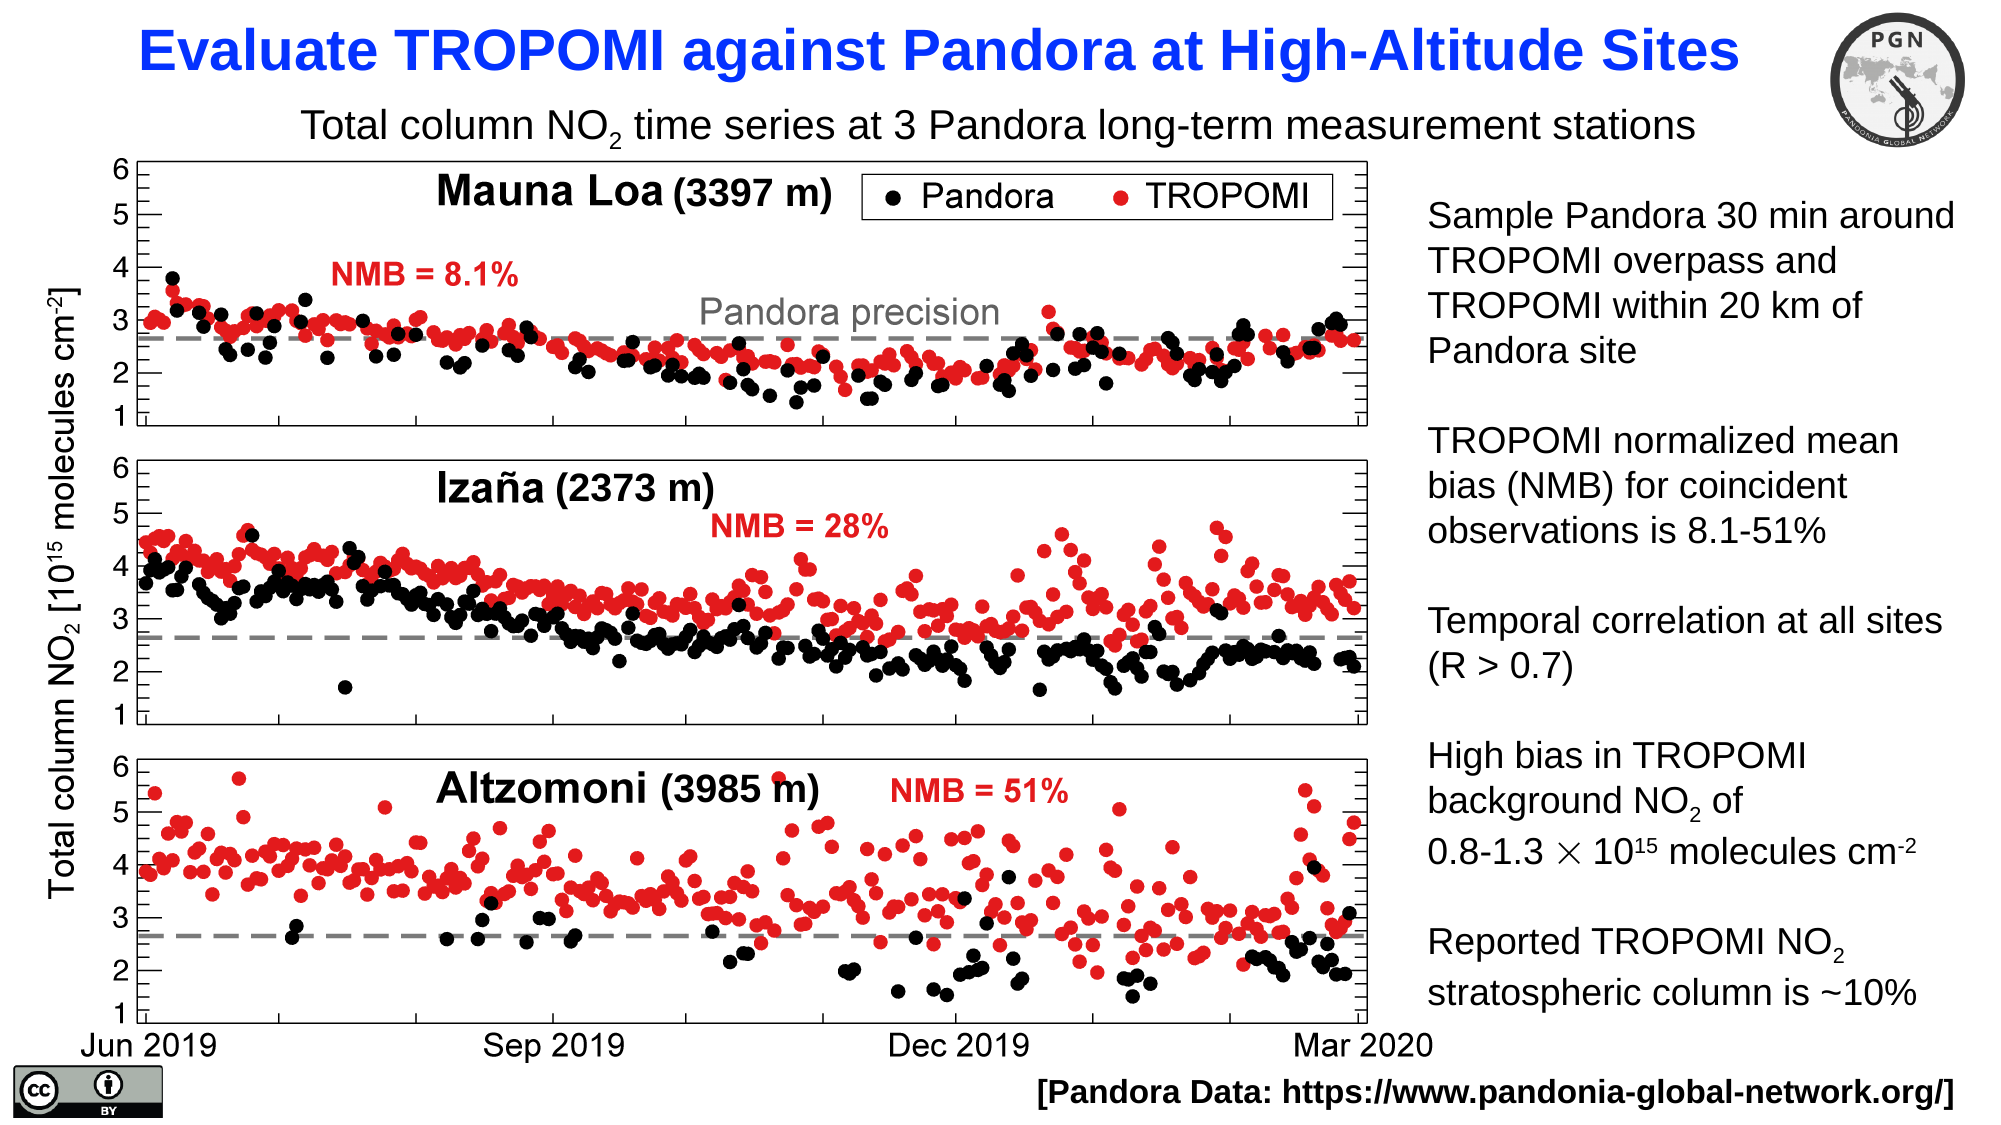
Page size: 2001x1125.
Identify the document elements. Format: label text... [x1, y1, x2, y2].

text_box Sample Pandora 30 min around TROPOMI overpass and TROPOMI within 20 km of Pandora site TROPOMI normalized mean bias (NMB) for coincident observations is 8.1-51% Temporal correlation at all sites (R > 0.7) High bias in TROPOMI background NO2 of 0.8-1.3  1015 molecules cm-2 Reported TROPOMI NO2 stratospheric column is ~10% [1434, 183, 1973, 1021]
text_box Evaluate TROPOMI against Pandora at High-Altitude Sites [0, 4, 1883, 90]
picture [13, 153, 1434, 1118]
picture [1828, 10, 1967, 149]
text_box Total column NO2 time series at 3 Pandora long-term measurement stations [45, 90, 1952, 162]
text_box [Pandora Data: https://www.pandonia-global-network.org/] [965, 1062, 1971, 1118]
